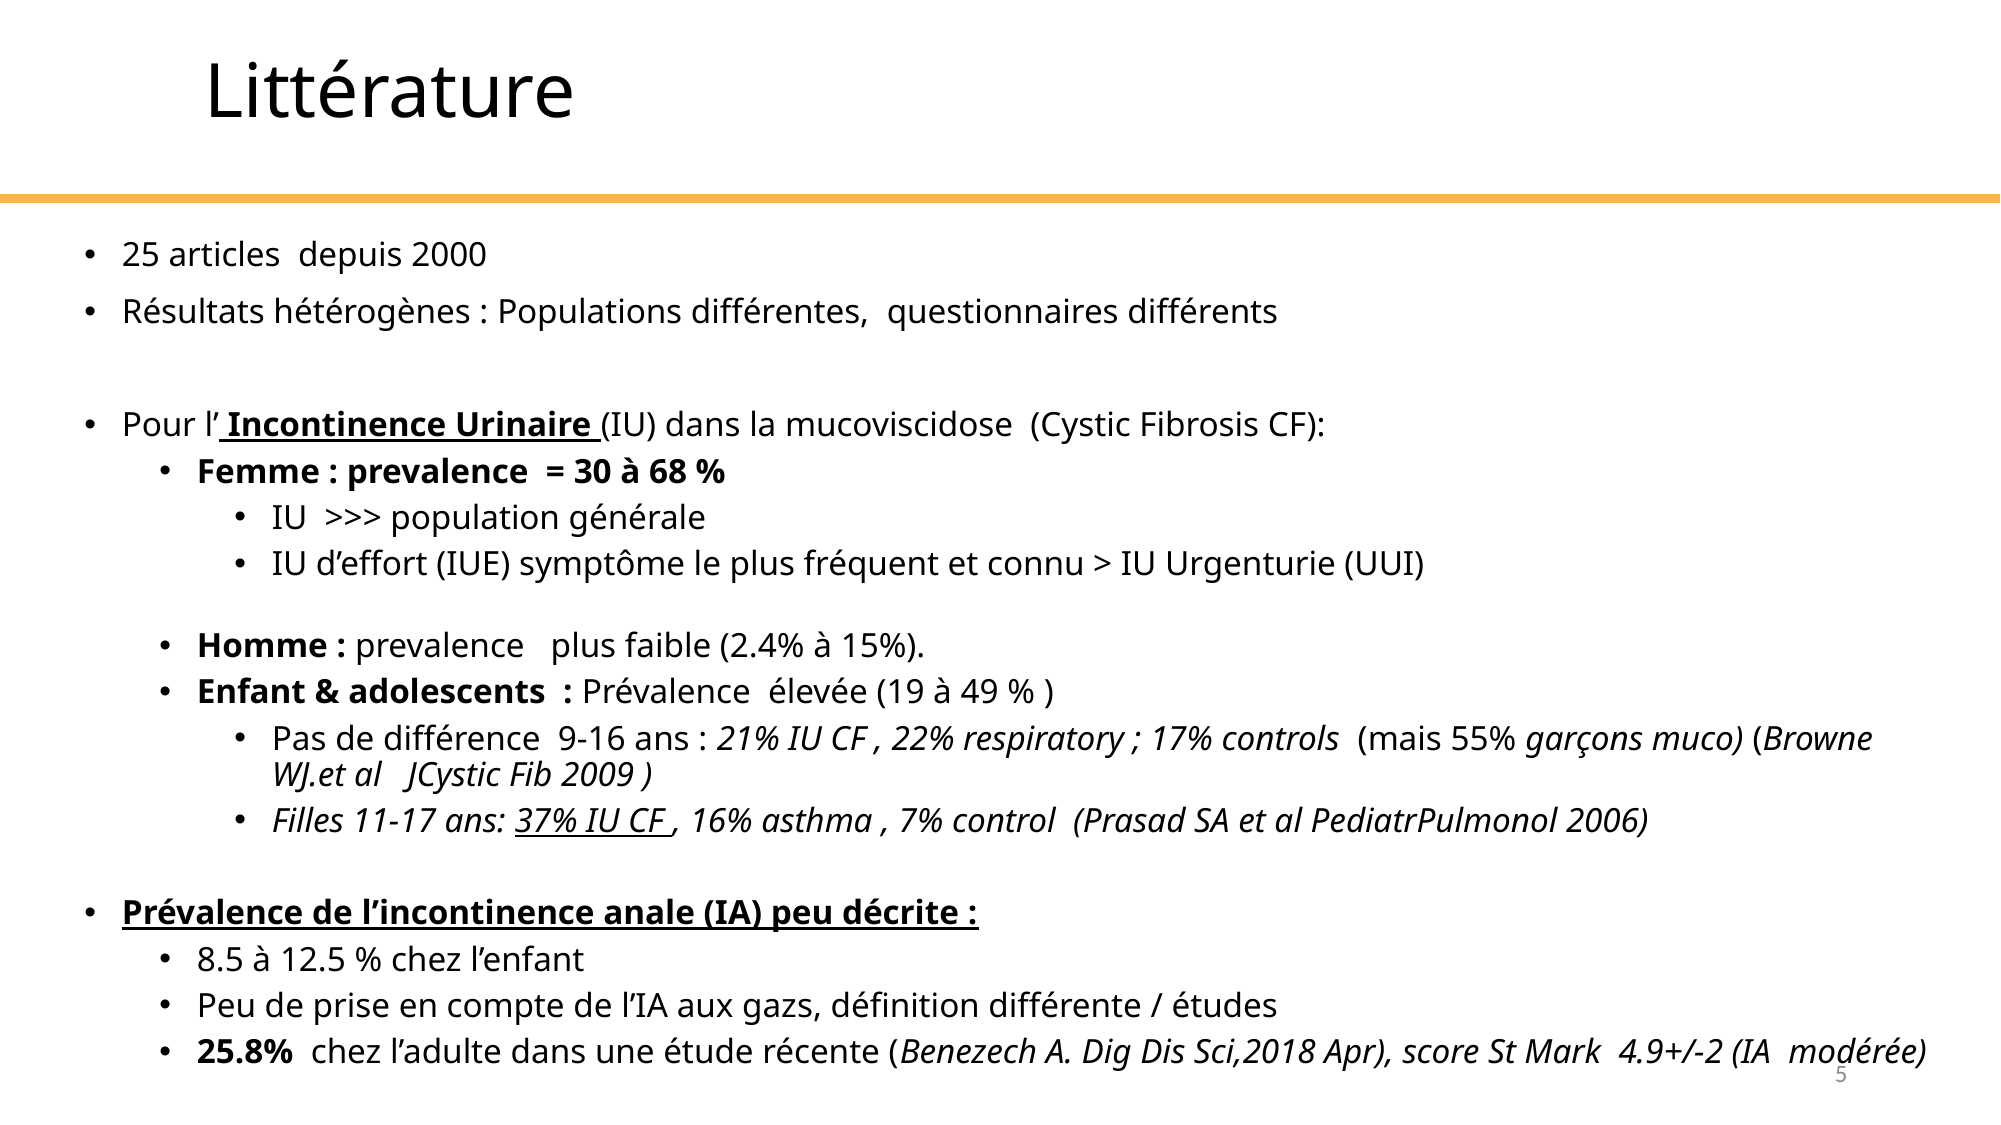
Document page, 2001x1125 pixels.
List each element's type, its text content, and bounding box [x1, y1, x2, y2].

list 25 articles depuis 2000 Résultats hétérogènes : Populations différentes, questionnaires différents Pour l’ Incontinence Urinaire (IU) dans la mucoviscidose (Cystic Fibrosis CF): Femme : prevalence = 30 à 68 % IU >>> population générale IU d’effort (IUE) symptôme le plus fréquent et connu > IU Urgenturie (UUI) Homme : prevalence plus faible (2.4% à 15%). Enfant & adolescents : Prévalence élevée (19 à 49 % ) Pas de différence 9-16 ans : 21% IU CF , 22% respiratory ; 17% controls (mais 55% garçons muco) (Browne WJ.et al JCystic Fib 2009 ) Filles 11-17 ans: 37% IU CF , 16% asthma , 7% control (Prasad SA et al PediatrPulmonol 2006) Prévalence de l’incontinence anale (IA) peu décrite : 8.5 à 12.5 % chez l’enfant Peu de prise en compte de l’IA aux gazs, définition différente / études 25.8% chez l’adulte dans une étude récente (Benezech A. Dig Dis Sci,2018 Apr), score St Mark 4.9+/-2 (IA modérée) [69, 230, 1962, 1082]
slide_number 5 [1412, 1042, 1863, 1103]
title Littérature [189, 24, 2000, 142]
